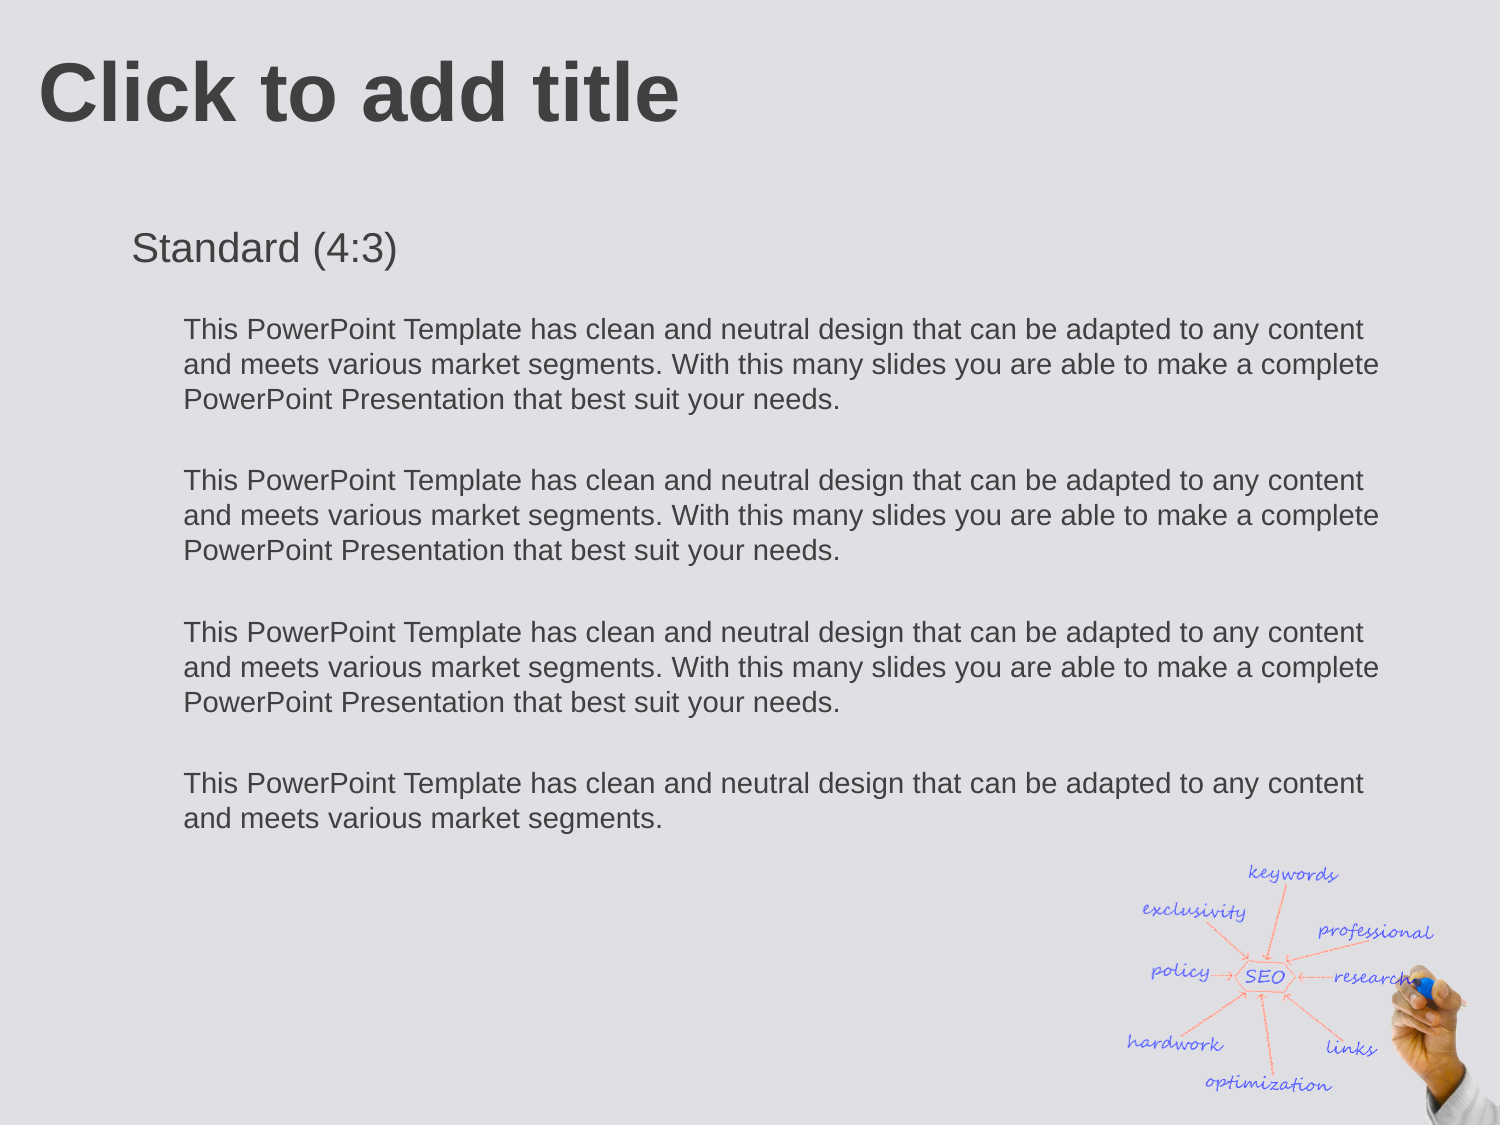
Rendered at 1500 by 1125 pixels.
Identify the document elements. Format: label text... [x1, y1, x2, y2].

picture [0, 176, 1500, 1125]
list Standard (4:3) [116, 208, 1425, 284]
title Click to add title [0, 0, 1500, 176]
list This PowerPoint Template has clean and neutral design that can be adapted to any content and meets various market segments. With this many slides you are able to make a complete PowerPoint Presentation that best suit your needs. This PowerPoint Template has clean and neutral design that can be adapted to any content and meets various market segments. With this many slides you are able to make a complete PowerPoint Presentation that best suit your needs. This PowerPoint Template has clean and neutral design that can be adapted to any content and meets various market segments. With this many slides you are able to make a complete PowerPoint Presentation that best suit your needs. This PowerPoint Template has clean and neutral design that can be adapted to any content and meets various market segments. [118, 302, 1427, 984]
